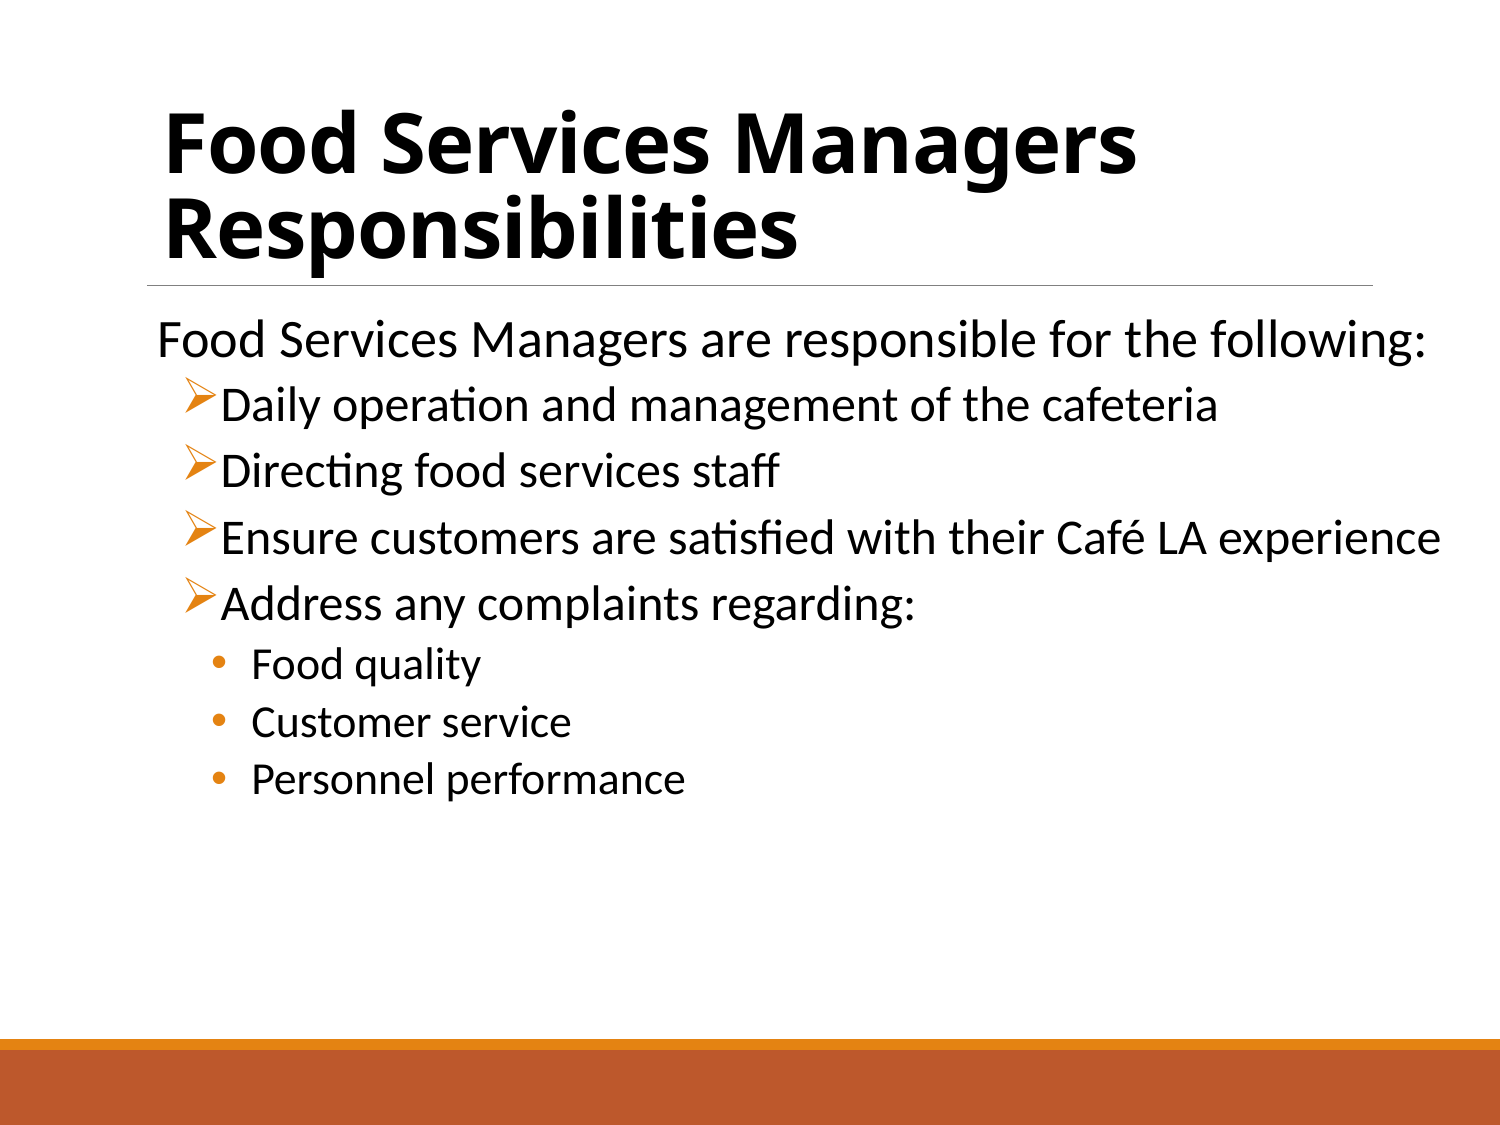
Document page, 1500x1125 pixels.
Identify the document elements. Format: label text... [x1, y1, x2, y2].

list Food Services Managers are responsible for the following: Daily operation and management of the cafeteria Directing food services staff Ensure customers are satisfied with their Café LA experience Address any complaints regarding: Food quality Customer service Personnel performance [147, 303, 1458, 1046]
title Food Services Managers Responsibilities [147, 95, 1425, 284]
